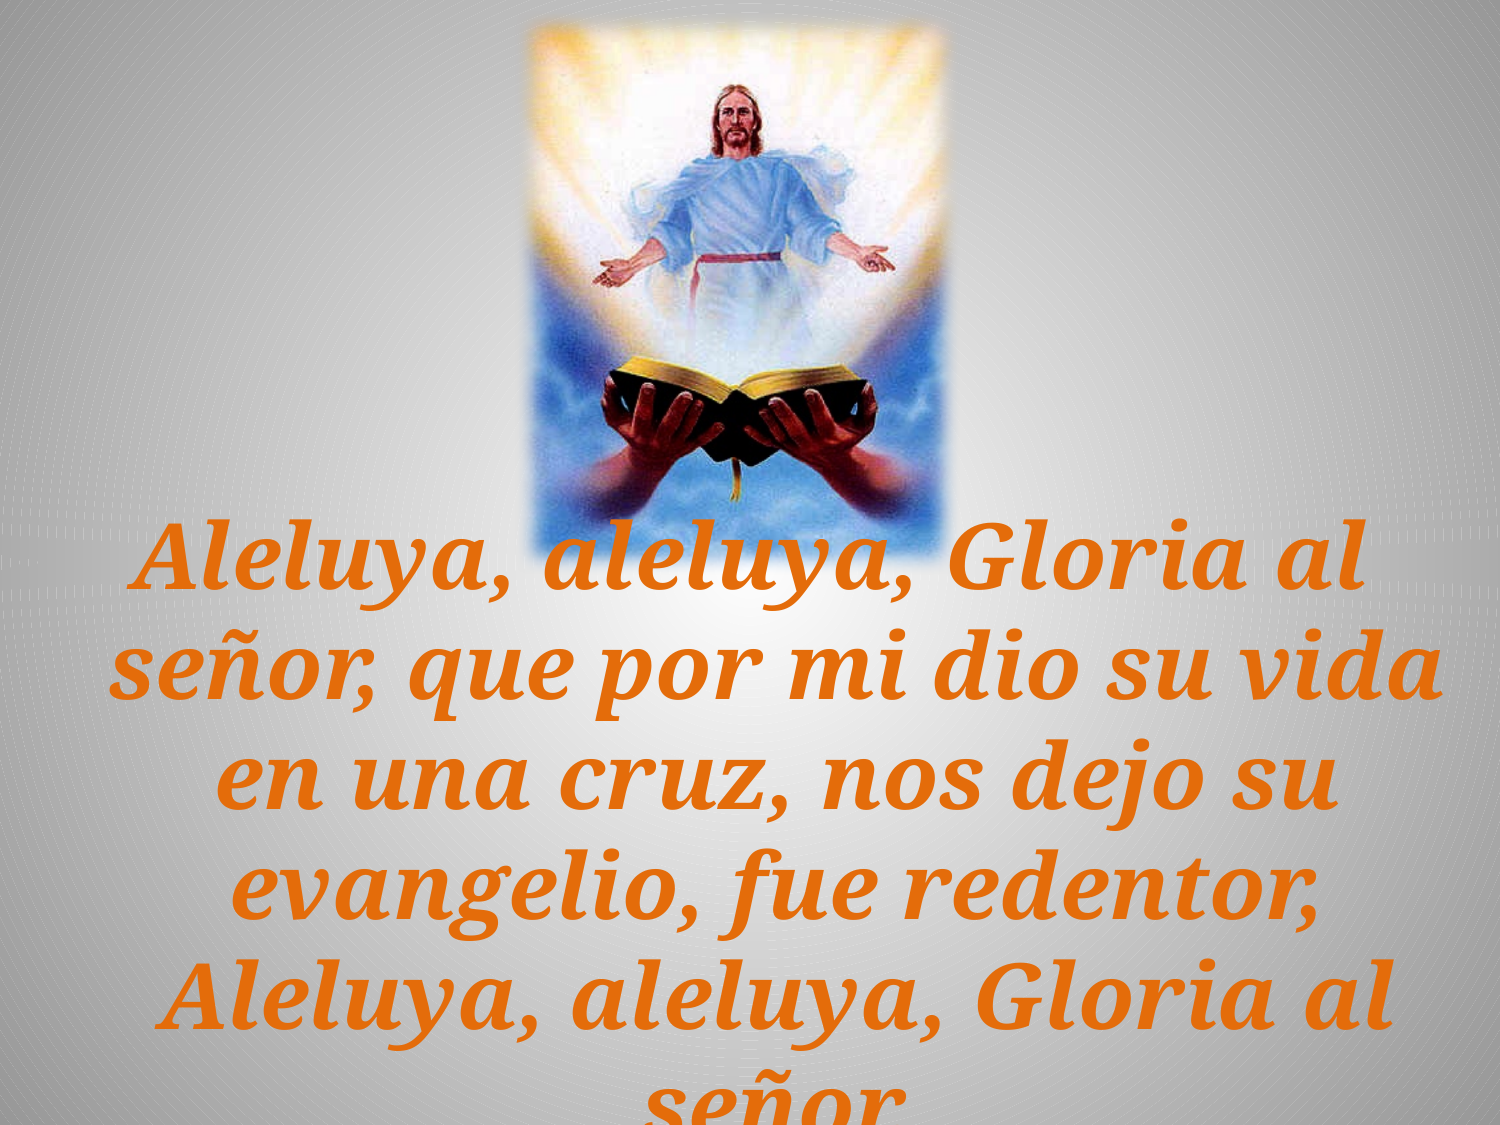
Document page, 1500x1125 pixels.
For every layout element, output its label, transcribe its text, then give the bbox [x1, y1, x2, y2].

picture [515, 10, 962, 575]
text_box Aleluya, aleluya, Gloria al señor, que por mi dio su vida en una cruz, nos dejo su evangelio, fue redentor, Aleluya, aleluya, Gloria al señor. [0, 490, 1500, 1125]
